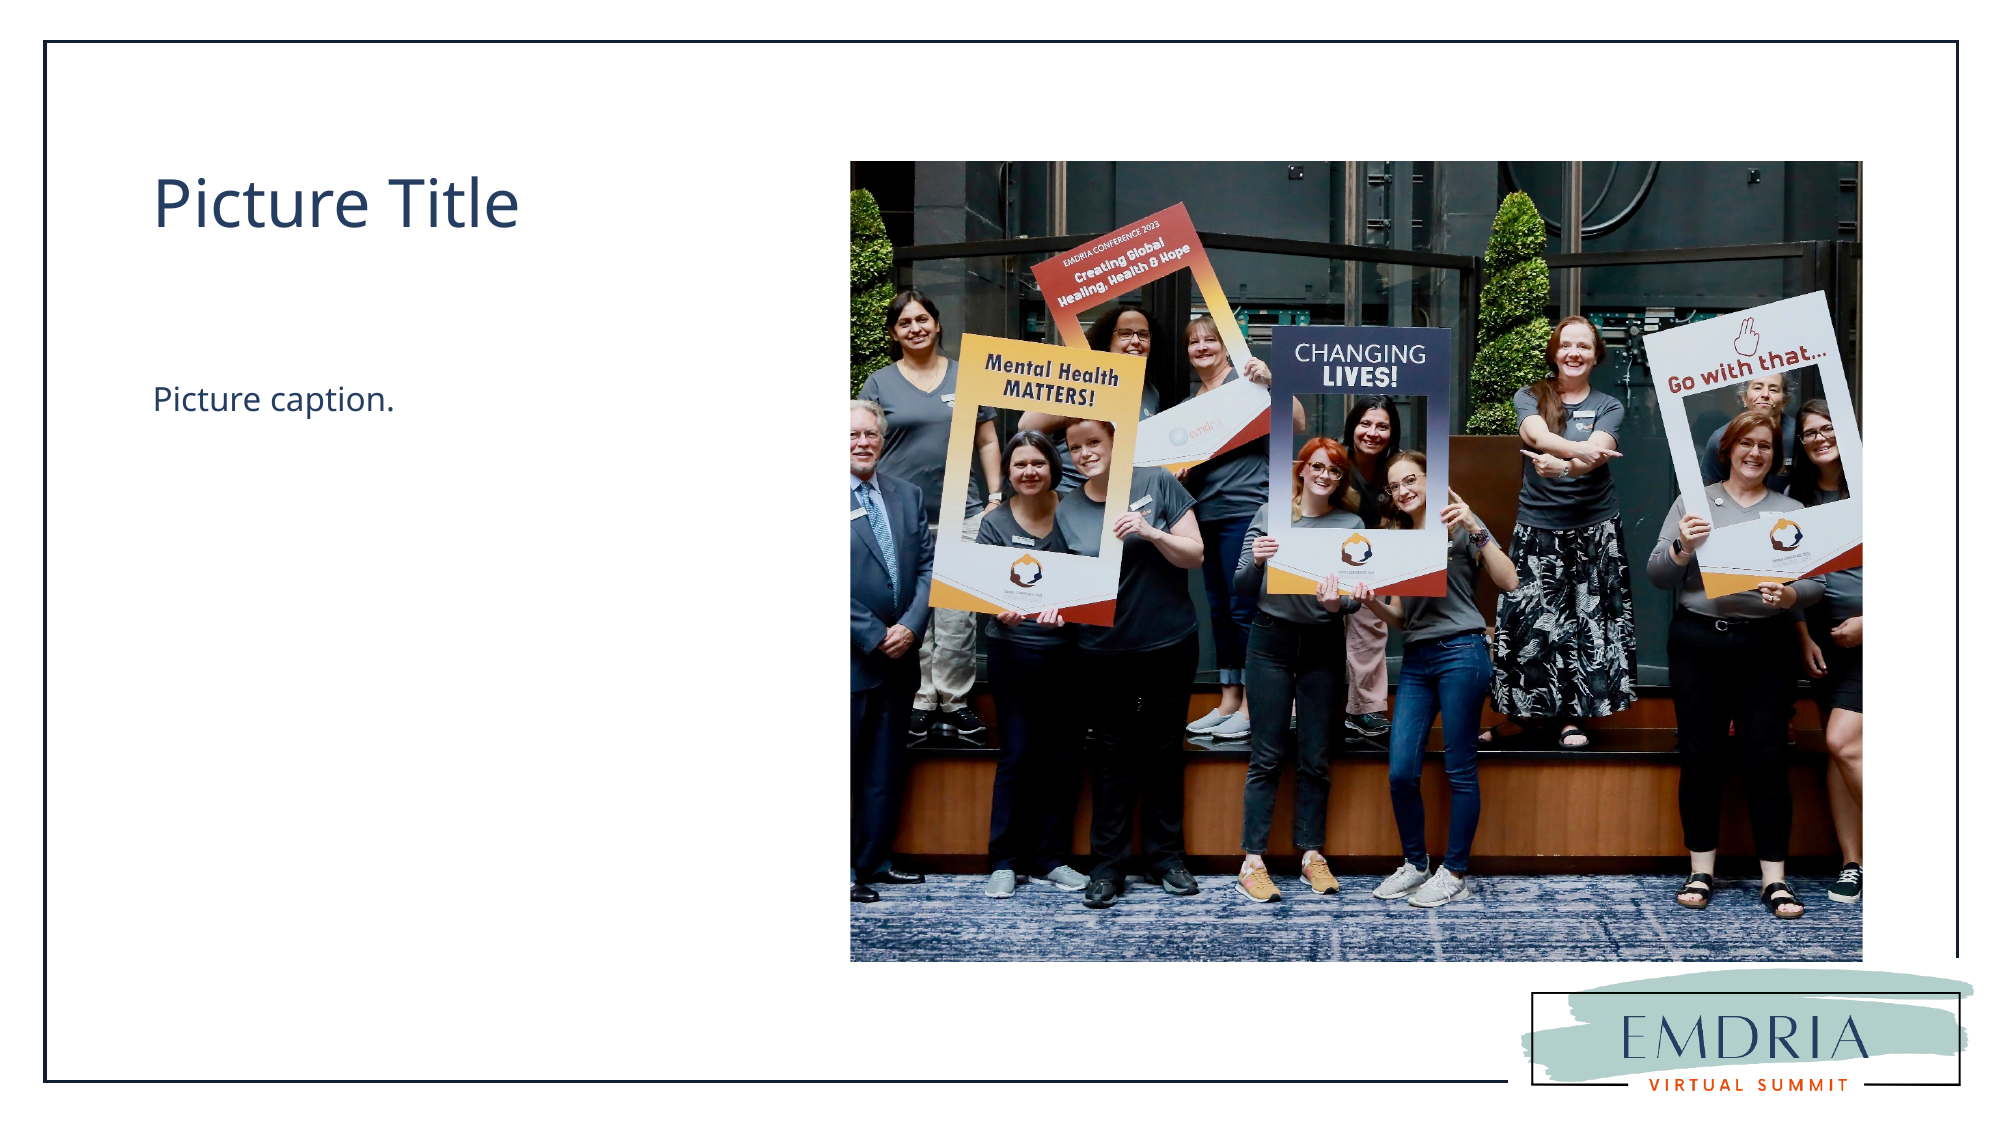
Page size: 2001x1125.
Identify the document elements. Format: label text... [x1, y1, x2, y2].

title Picture Title [137, 161, 783, 338]
picture [850, 161, 1997, 1094]
list Picture caption. [137, 375, 783, 963]
